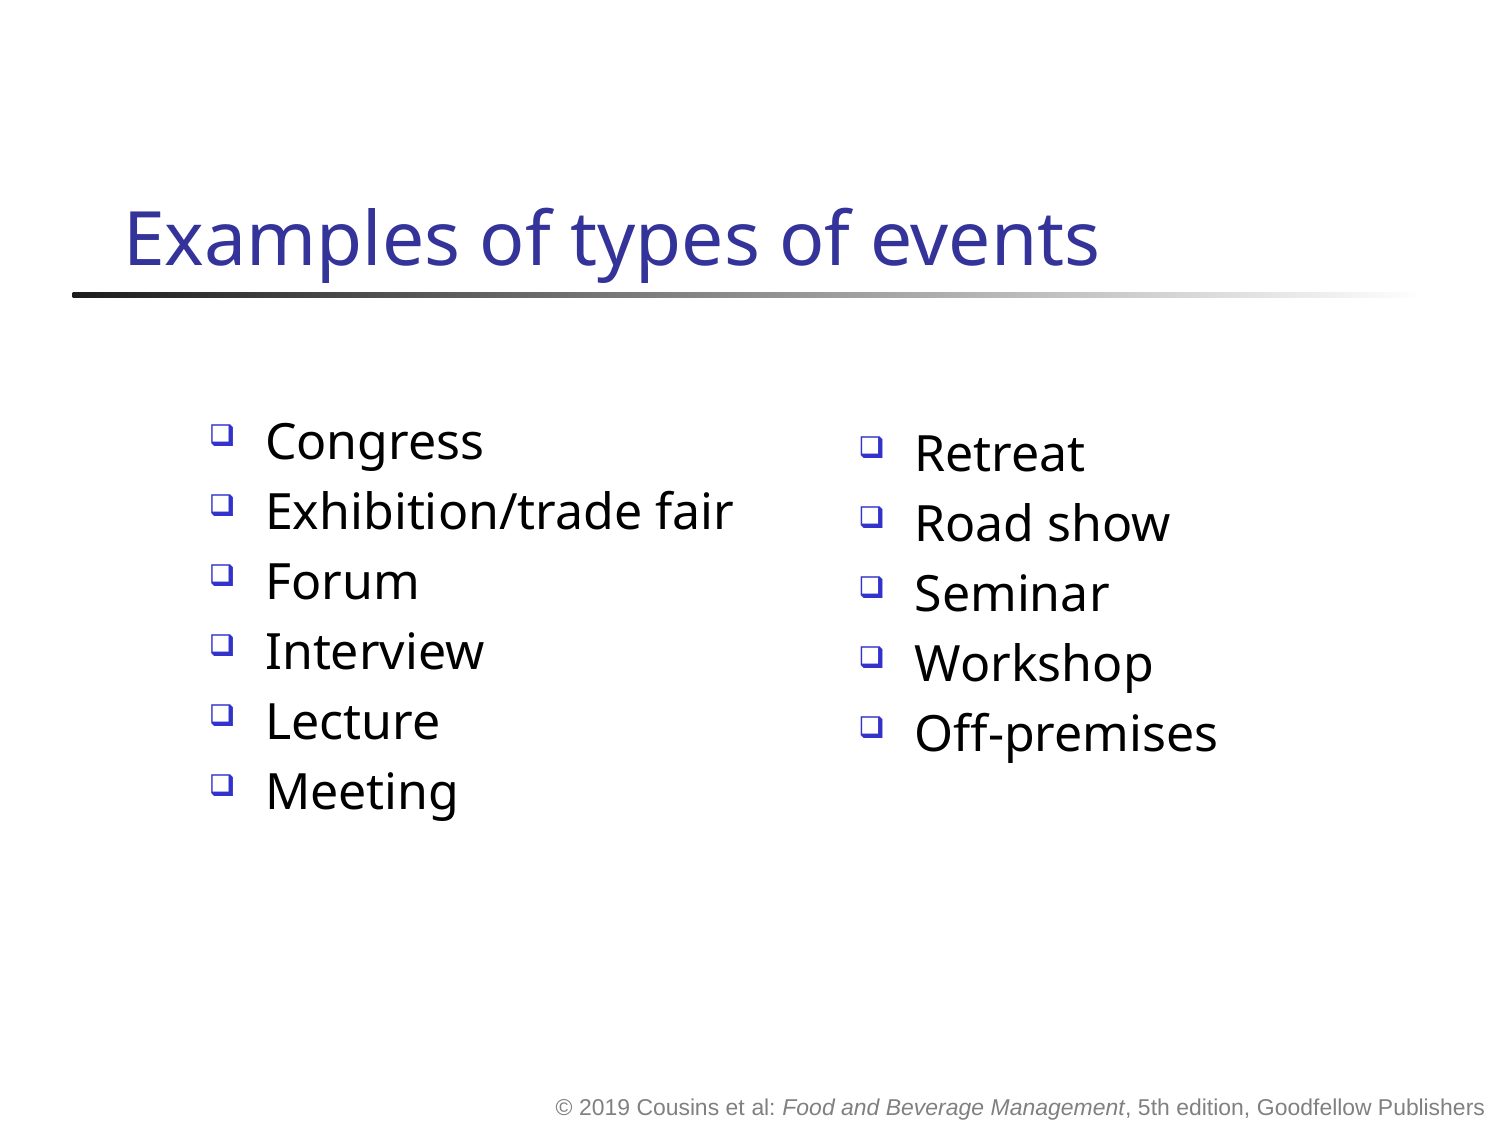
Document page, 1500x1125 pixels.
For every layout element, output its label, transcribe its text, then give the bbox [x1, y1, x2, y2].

list Retreat Road show Seminar Workshop Off-premises [843, 413, 1469, 1006]
title Examples of types of events [108, 100, 1387, 288]
list Congress Exhibition/trade fair Forum Interview Lecture Meeting [193, 402, 820, 1006]
